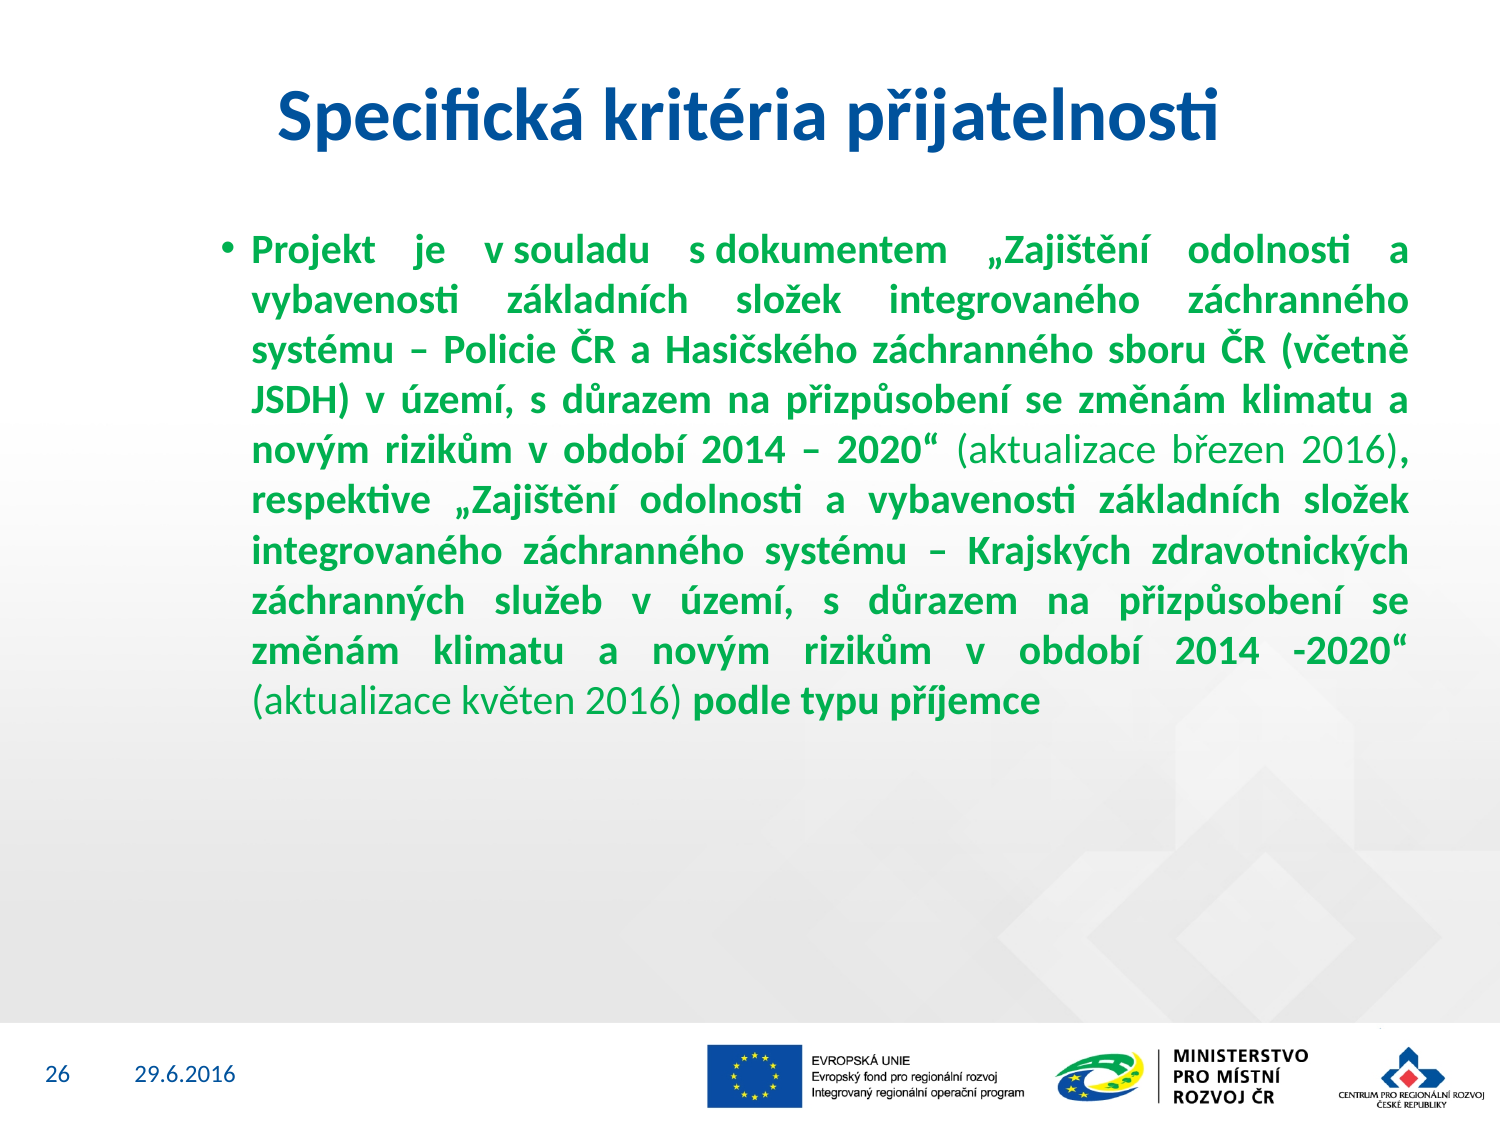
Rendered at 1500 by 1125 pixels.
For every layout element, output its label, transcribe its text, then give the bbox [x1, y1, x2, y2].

title Specifická kritéria přijatelnosti [75, 42, 1425, 178]
slide_number 26 [30, 1042, 113, 1103]
footer 29.6.2016 [119, 1042, 685, 1103]
picture [0, 0, 1500, 1125]
list Projekt je v souladu s dokumentem „Zajištění odolnosti a vybavenosti základních složek integrovaného záchranného systému – Policie ČR a Hasičského záchranného sboru ČR (včetně JSDH) v území, s důrazem na přizpůsobení se změnám klimatu a novým rizikům v období 2014 – 2020“ (aktualizace březen 2016), respektive „Zajištění odolnosti a vybavenosti základních složek integrovaného záchranného systému – Krajských zdravotnických záchranných služeb v území, s důrazem na přizpůsobení se změnám klimatu a novým rizikům v období 2014 -2020“ (aktualizace květen 2016) podle typu příjemce [161, 214, 1425, 1005]
